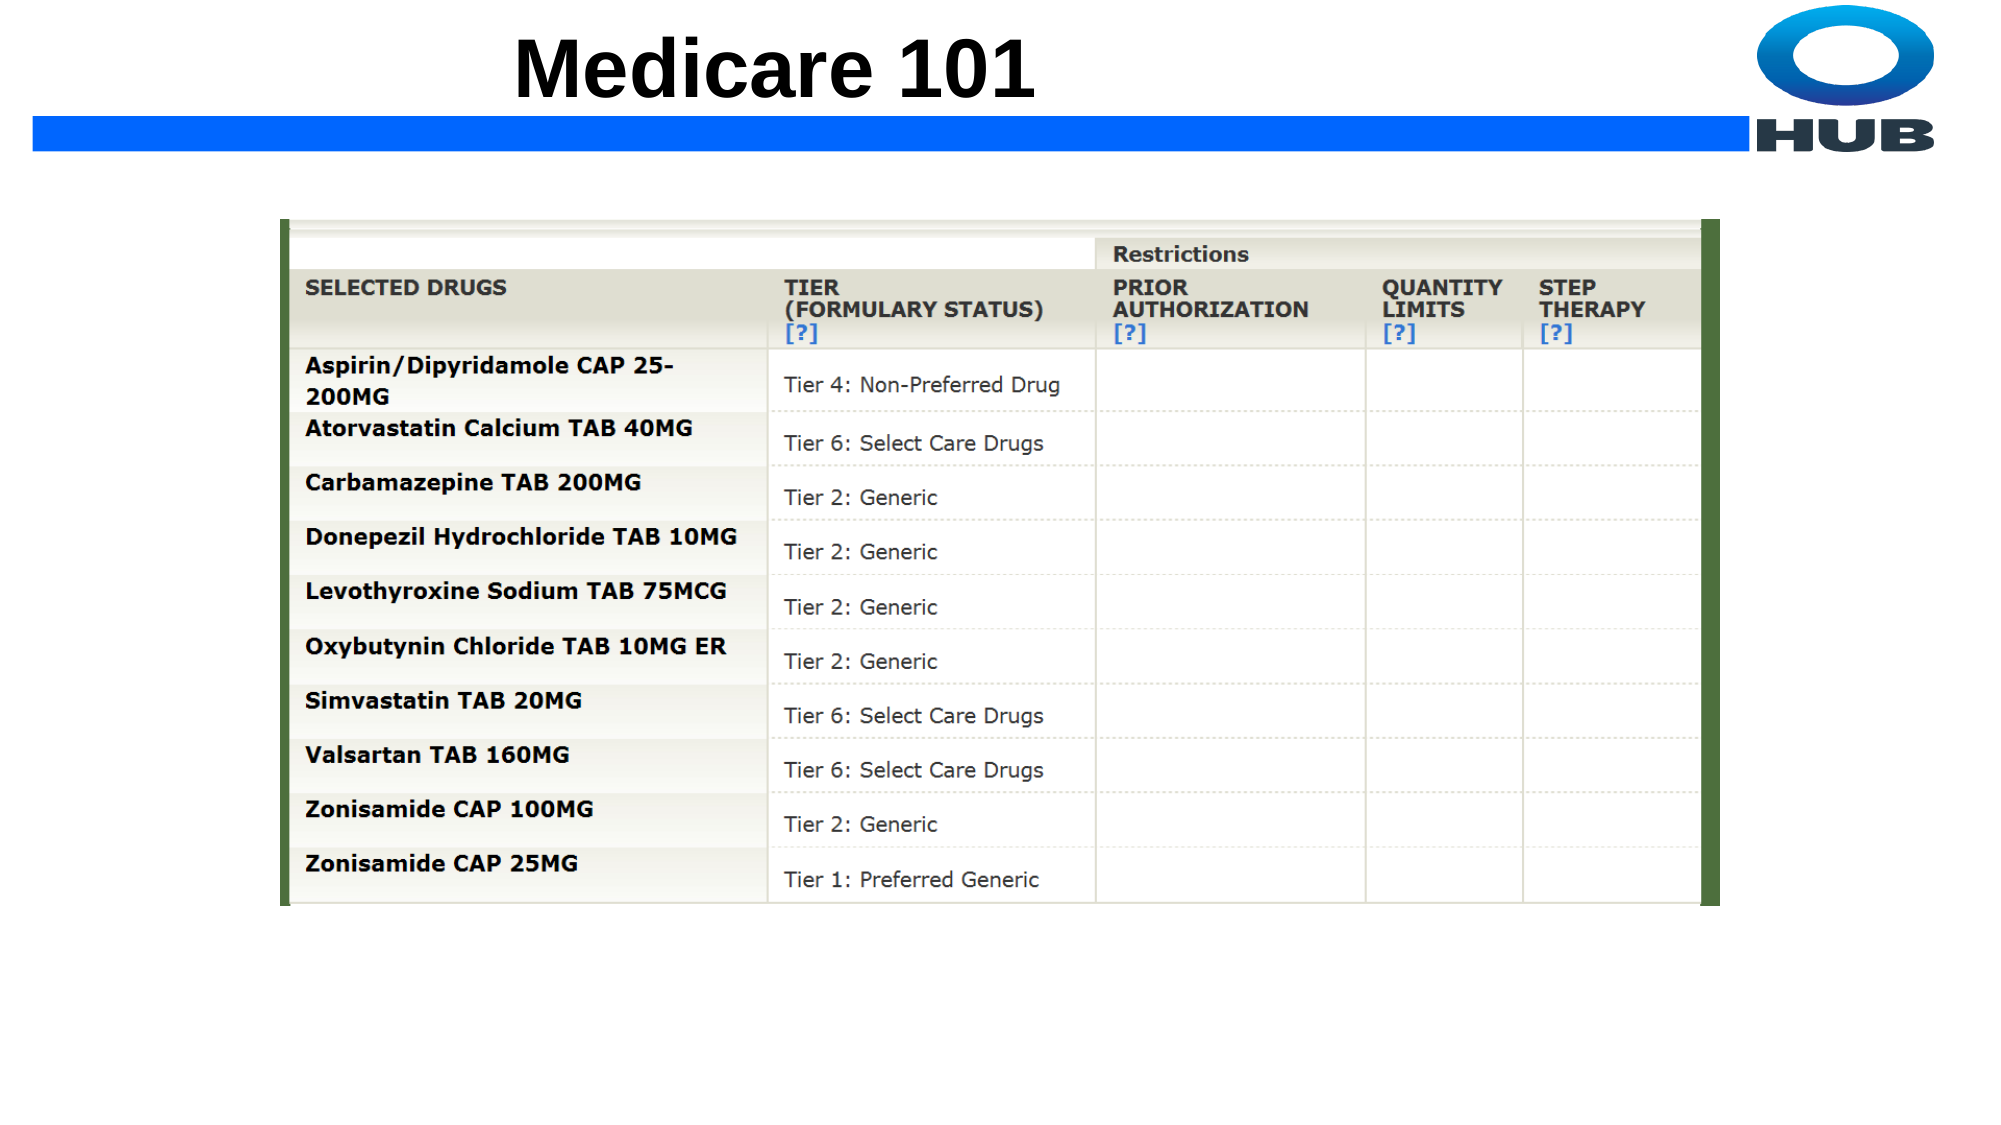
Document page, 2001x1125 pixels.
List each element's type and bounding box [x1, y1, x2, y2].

picture [1860, 5, 1934, 45]
picture [1757, 26, 1934, 152]
picture [279, 219, 1721, 906]
picture [1757, 5, 1831, 47]
